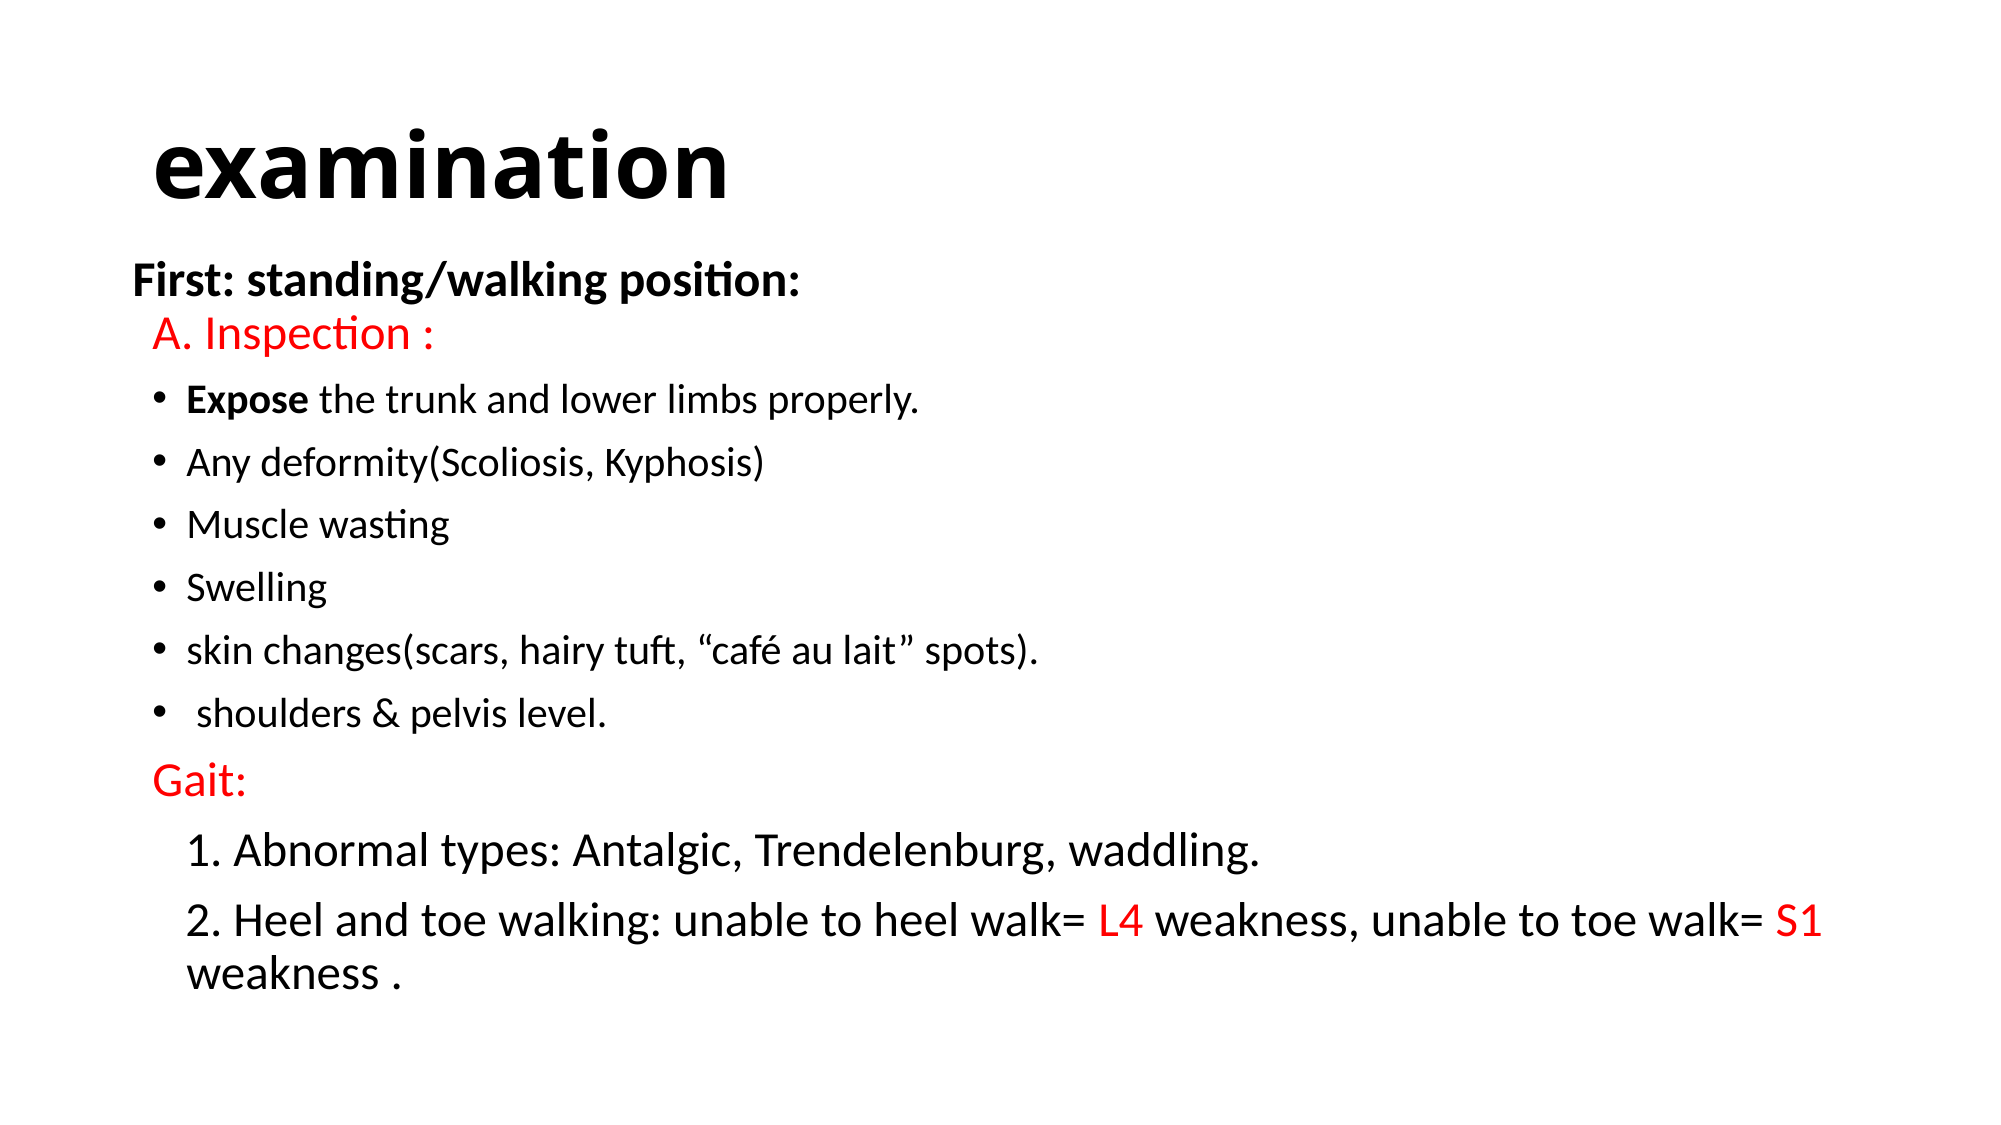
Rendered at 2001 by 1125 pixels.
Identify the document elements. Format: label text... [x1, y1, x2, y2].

list A. Inspection : Expose the trunk and lower limbs properly. Any deformity(Scoliosis, Kyphosis) Muscle wasting Swelling skin changes(scars, hairy tuft, “café au lait” spots). shoulders & pelvis level. Gait: 1. Abnormal types: Antalgic, Trendelenburg, waddling. 2. Heel and toe walking: unable to heel walk= L4 weakness, unable to toe walk= S1 weakness . [137, 299, 1863, 1014]
text_box First: standing/walking position: [117, 239, 855, 315]
title examination [137, 59, 1863, 278]
